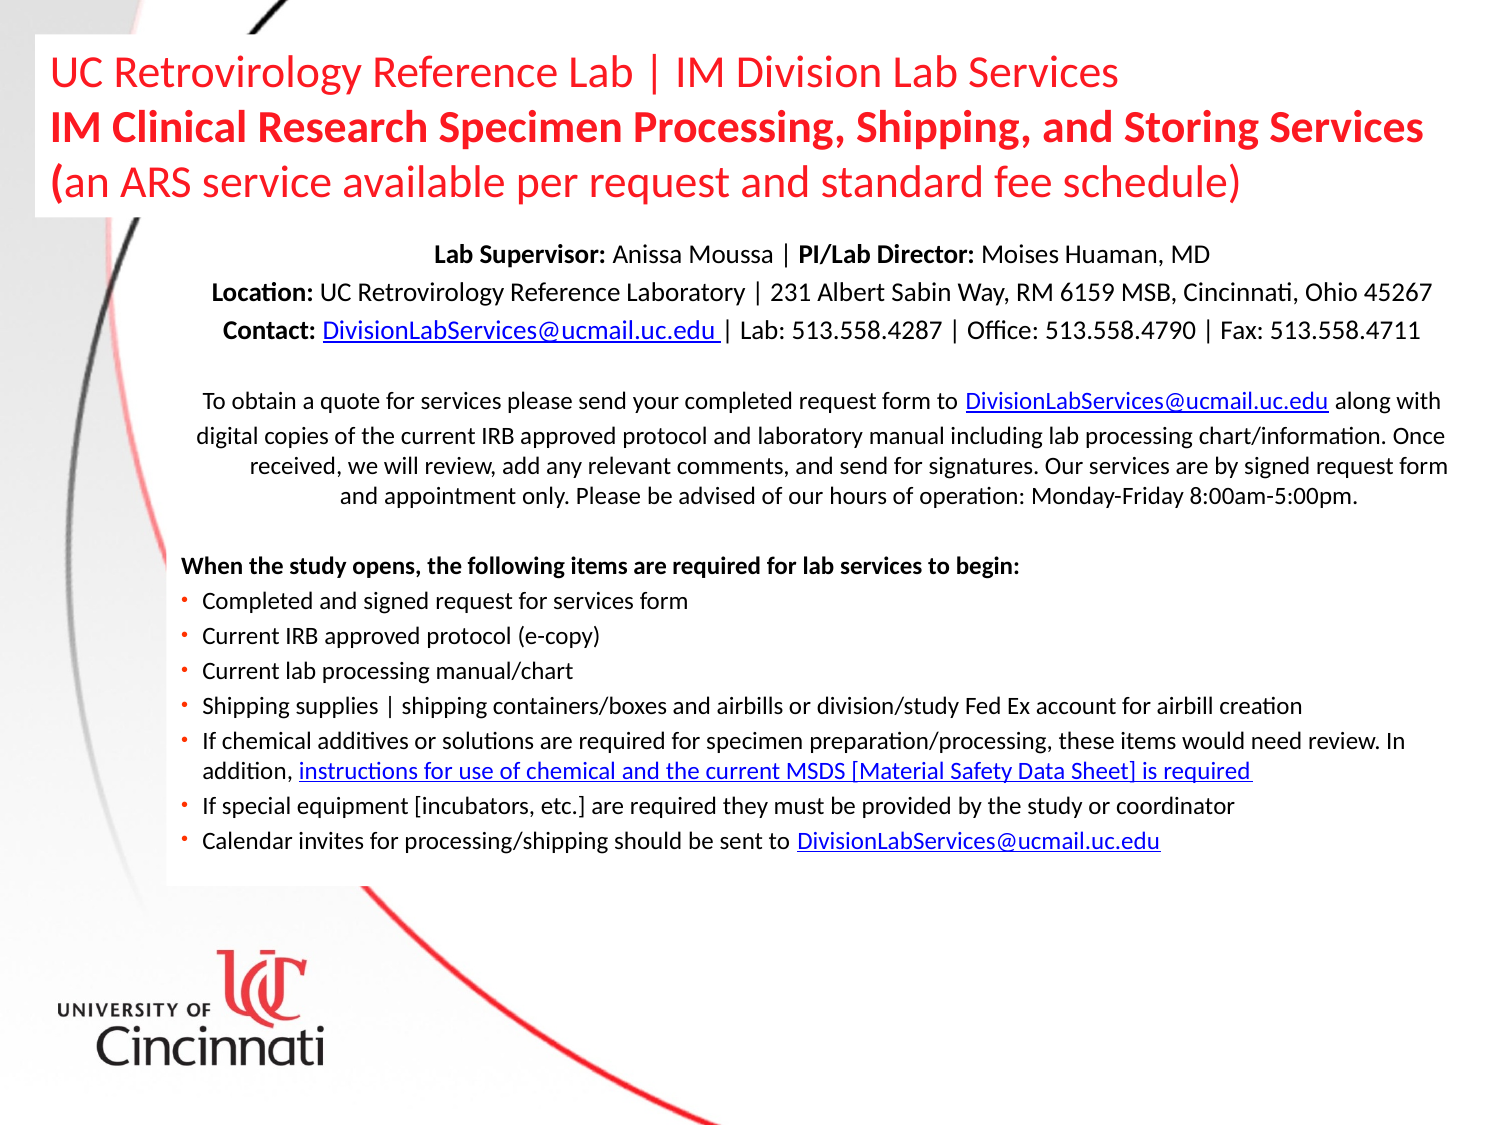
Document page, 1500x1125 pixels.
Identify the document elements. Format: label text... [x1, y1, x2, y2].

text_box Lab Supervisor: Anissa Moussa | PI/Lab Director: Moises Huaman, MD Location: UC Retrovirology Reference Laboratory | 231 Albert Sabin Way, RM 6159 MSB, Cincinnati, Ohio 45267 Contact: DivisionLabServices@ucmail.uc.edu | Lab: 513.558.4287 | Office: 513.558.4790 | Fax: 513.558.4711 To obtain a quote for services please send your completed request form to DivisionLabServices@ucmail.uc.edu along with digital copies of the current IRB approved protocol and laboratory manual including lab processing chart/information. Once received, we will review, add any relevant comments, and send for signatures. Our services are by signed request form and appointment only. Please be advised of our hours of operation: Monday-Friday 8:00am-5:00pm. When the study opens, the following items are required for lab services to begin: Completed and signed request for services form Current IRB approved protocol (e-copy) Current lab processing manual/chart Shipping supplies | shipping containers/boxes and airbills or division/study Fed Ex account for airbill creation If chemical additives or solutions are required for specimen preparation/processing, these items would need review. In addition, instructions for use of chemical and the current MSDS [Material Safety Data Sheet] is required If special equipment [incubators, etc.] are required they must be provided by the study or coordinator Calendar invites for processing/shipping should be sent to DivisionLabServices@ucmail.uc.edu [166, 229, 1478, 887]
text_box UC Retrovirology Reference Lab | IM Division Lab Services IM Clinical Research Specimen Processing, Shipping, and Storing Services (an ARS service available per request and standard fee schedule) [35, 34, 1465, 218]
picture [0, 0, 1500, 1125]
